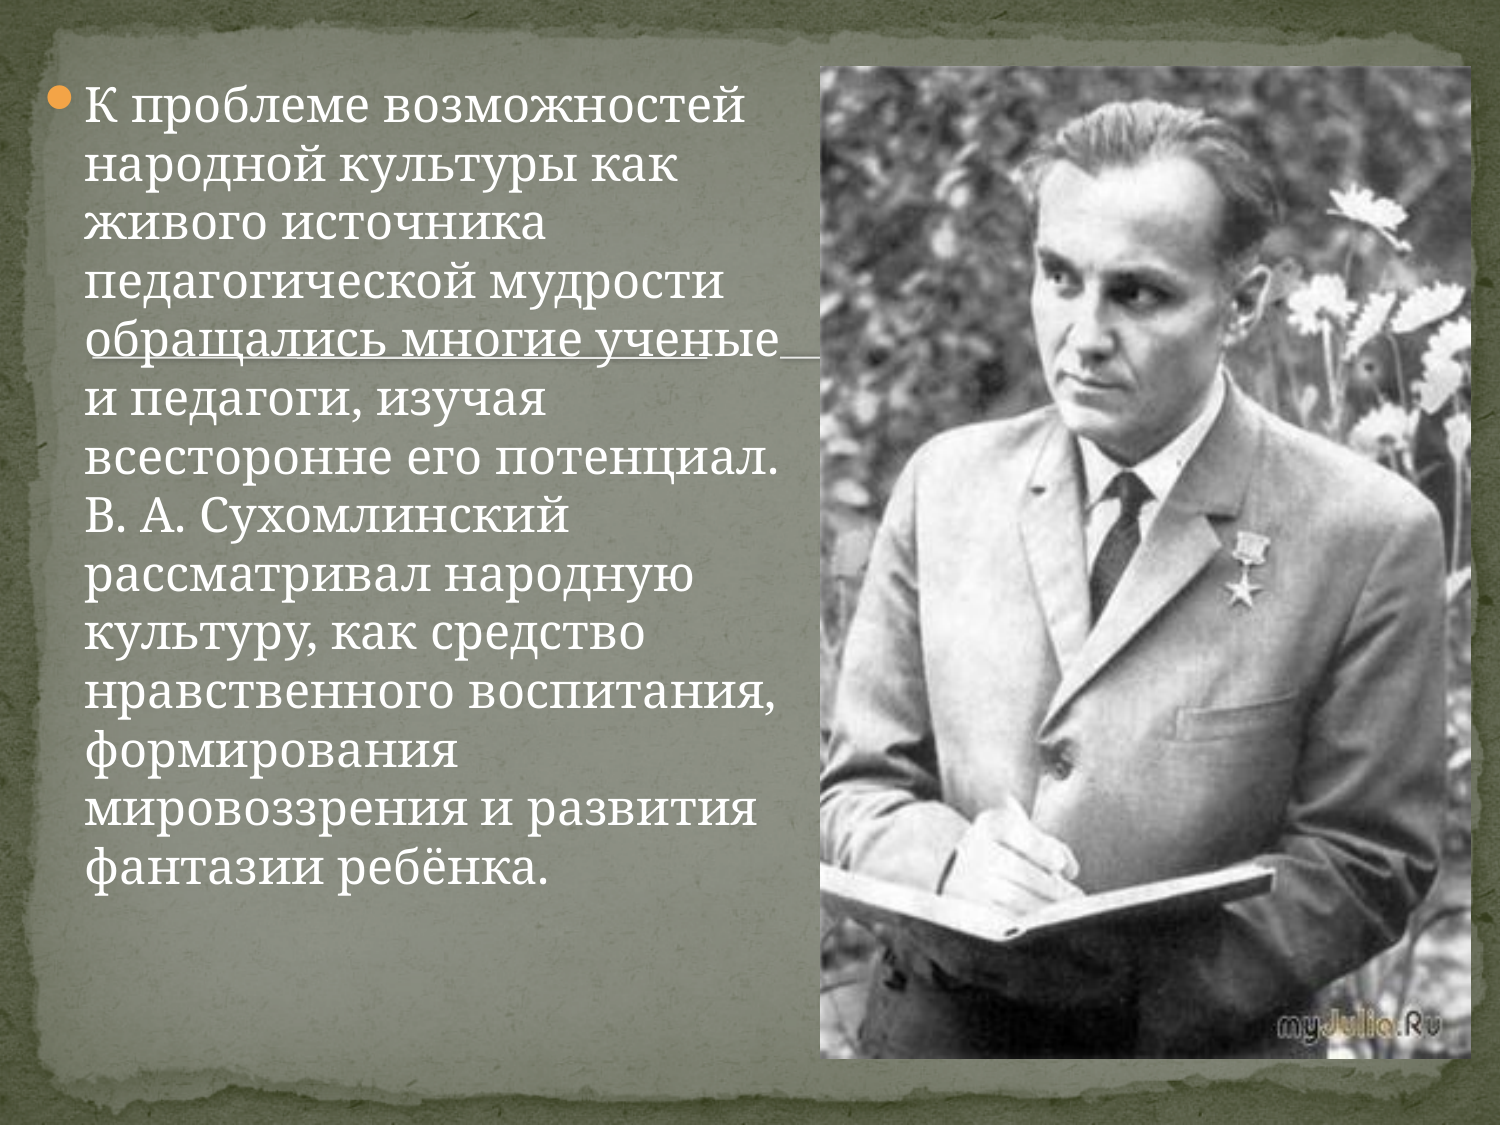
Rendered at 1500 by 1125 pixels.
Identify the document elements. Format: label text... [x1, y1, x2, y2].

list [822, 68, 1469, 1057]
list К проблеме возможностей народной культуры как живого источника педагогической мудрости обращались многие ученые и педагоги, изучая всесторонне его потенциал. В. А. Сухомлинский рассматривал народную культуру, как средство нравственного воспитания, формирования мировоззрения и развития фантазии ребёнка. [29, 66, 798, 1075]
